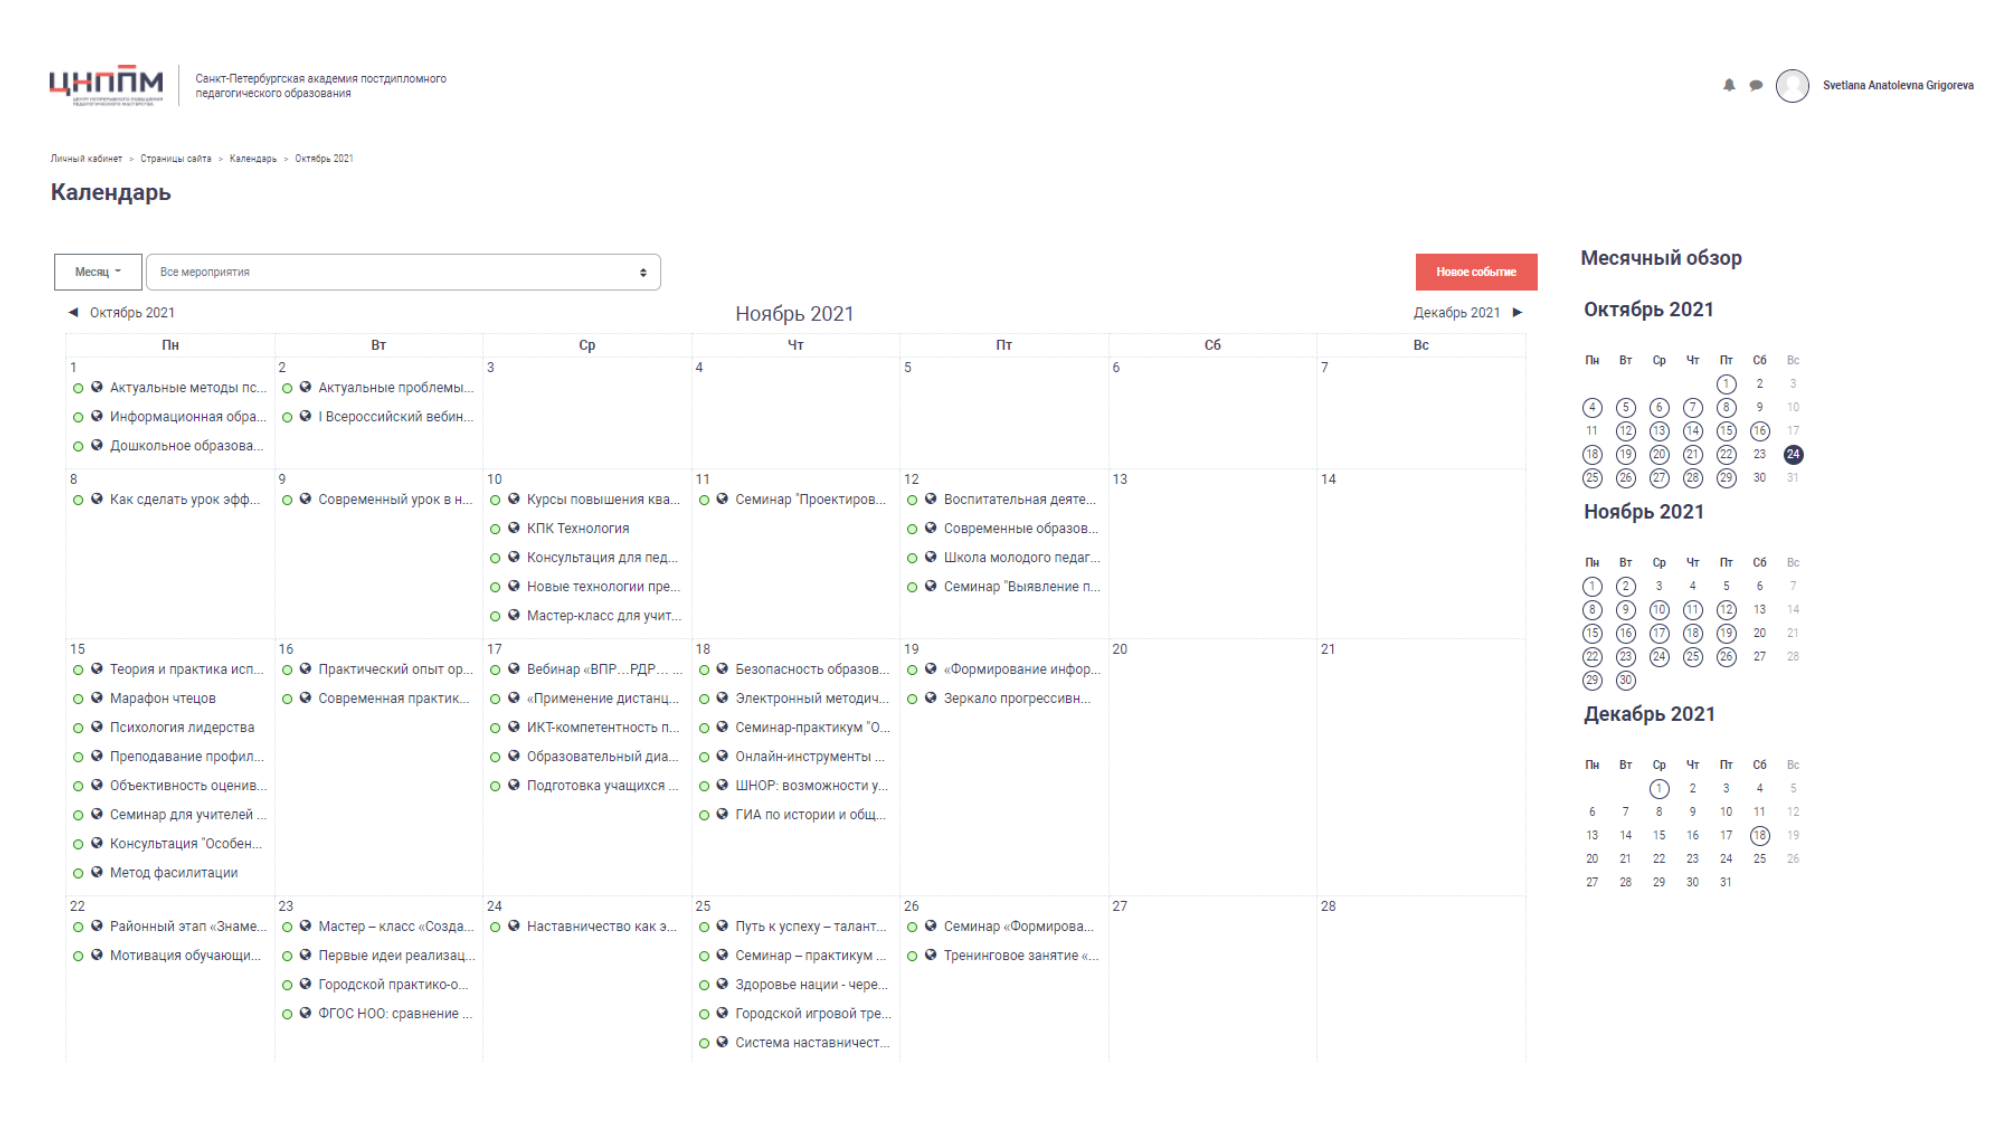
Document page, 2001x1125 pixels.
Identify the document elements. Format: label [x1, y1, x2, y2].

picture [33, 57, 1985, 1063]
